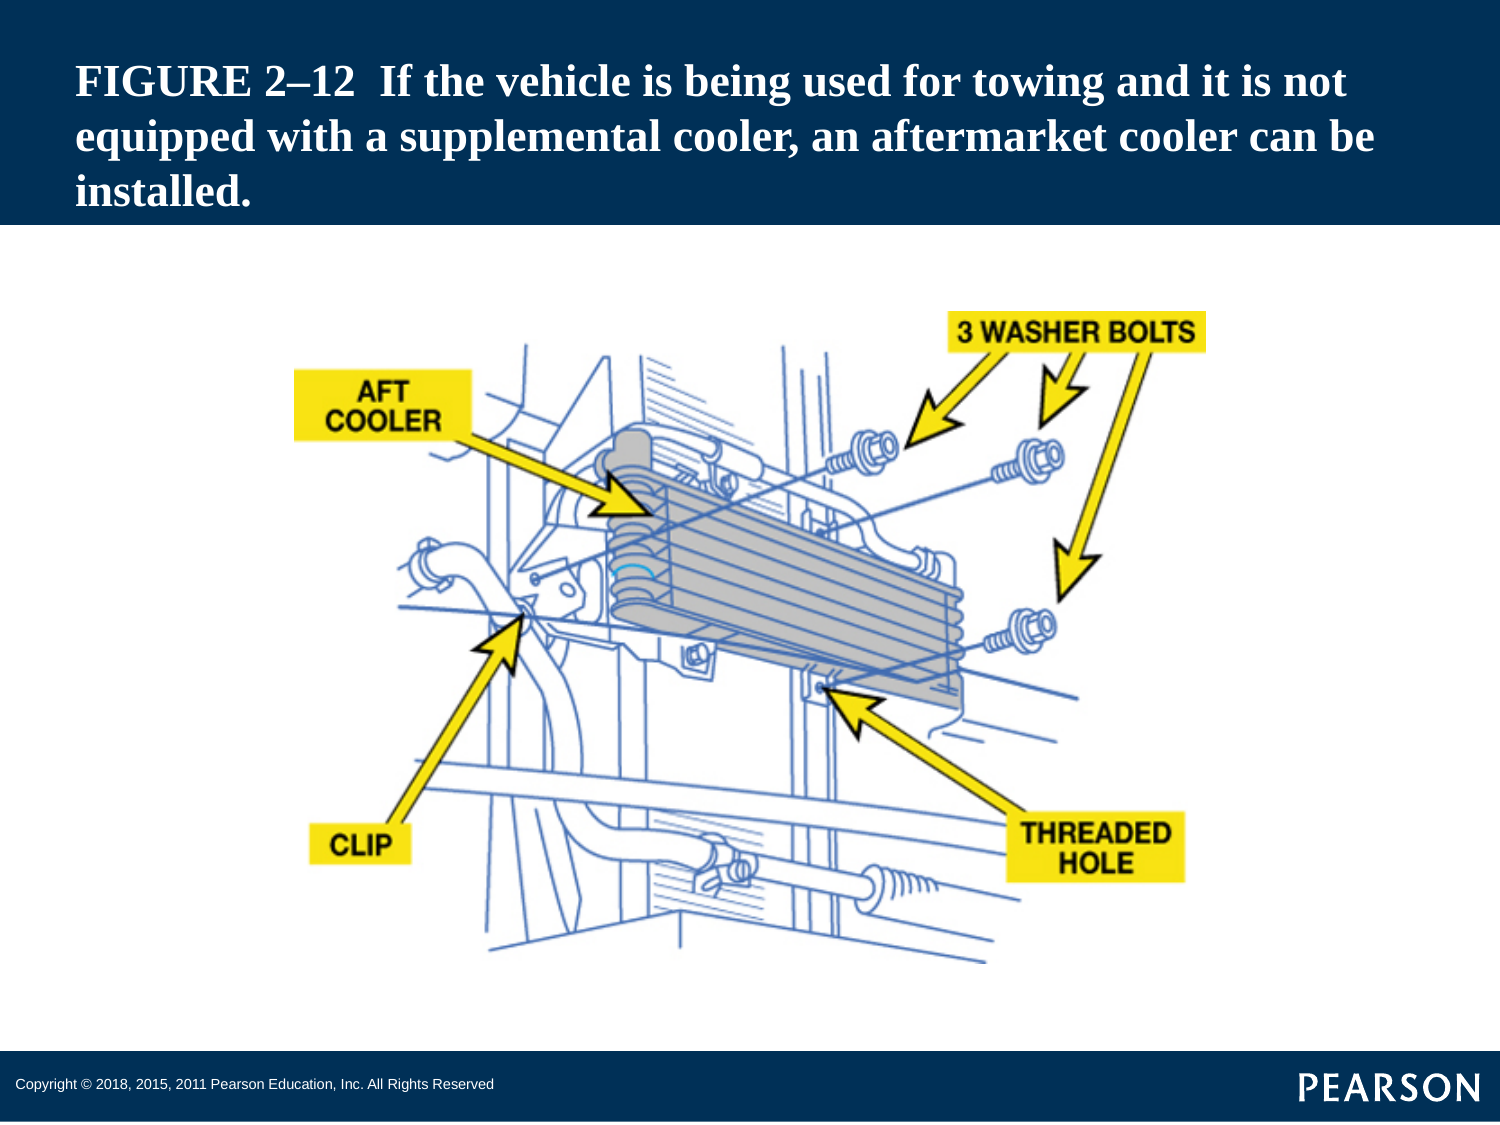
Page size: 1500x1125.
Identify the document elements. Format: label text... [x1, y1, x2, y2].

title FIGURE 2–12 If the vehicle is being used for towing and it is not equipped with a supplemental cooler, an aftermarket cooler can be installed. [75, 35, 1425, 216]
picture [294, 311, 1206, 964]
